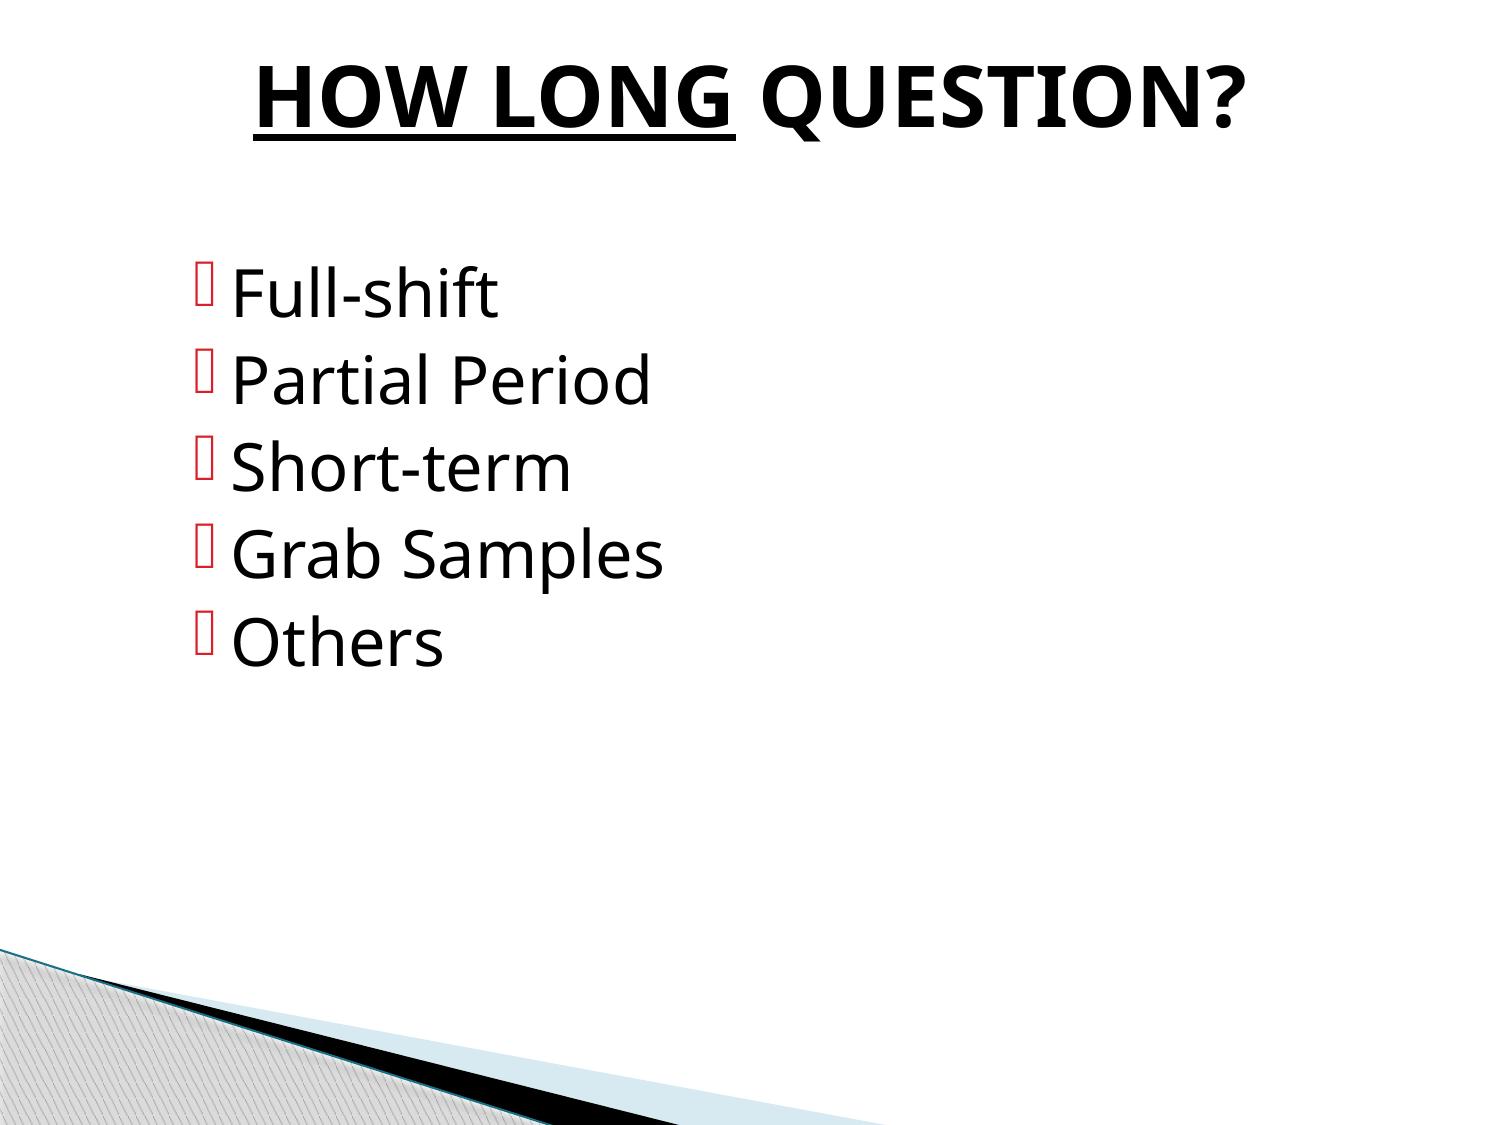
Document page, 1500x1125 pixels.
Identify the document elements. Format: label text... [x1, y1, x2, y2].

list Full-shift Partial Period Short-term Grab Samples Others [74, 242, 1426, 986]
title HOW LONG QUESTION? [0, 0, 1500, 188]
